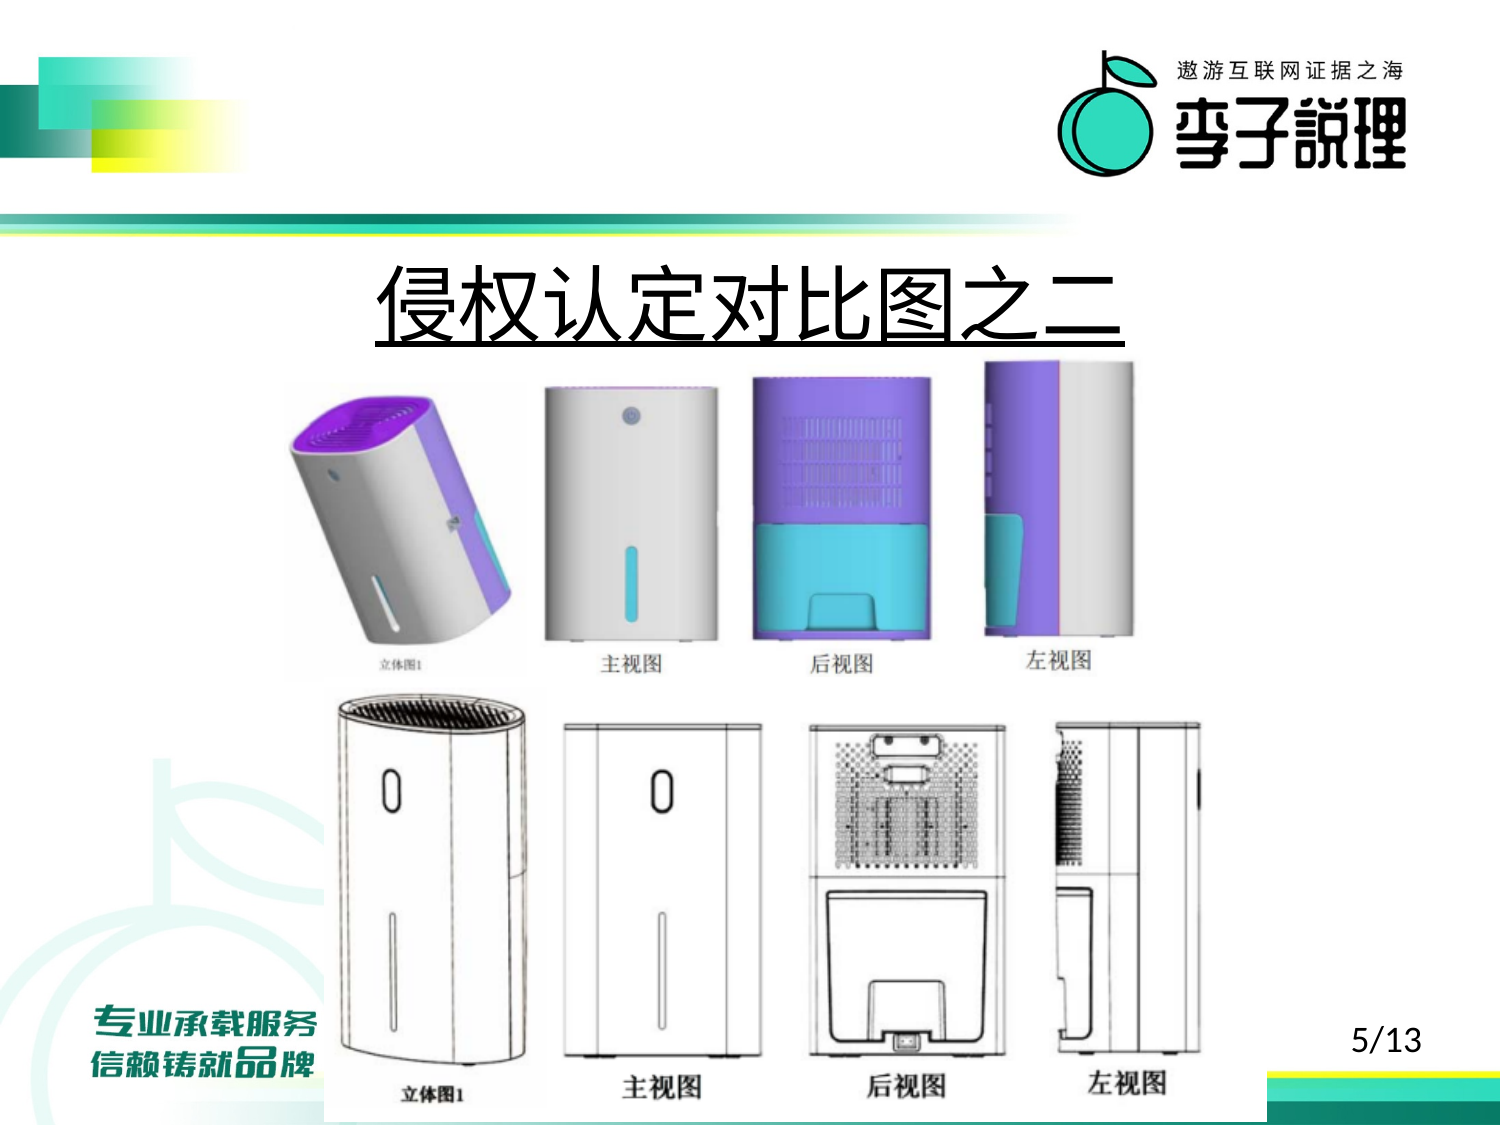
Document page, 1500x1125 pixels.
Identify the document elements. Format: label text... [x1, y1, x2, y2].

title 侵权认定对比图之二 [75, 208, 1425, 396]
text_box 5/13 [1335, 1007, 1500, 1068]
picture [0, 0, 1500, 1125]
